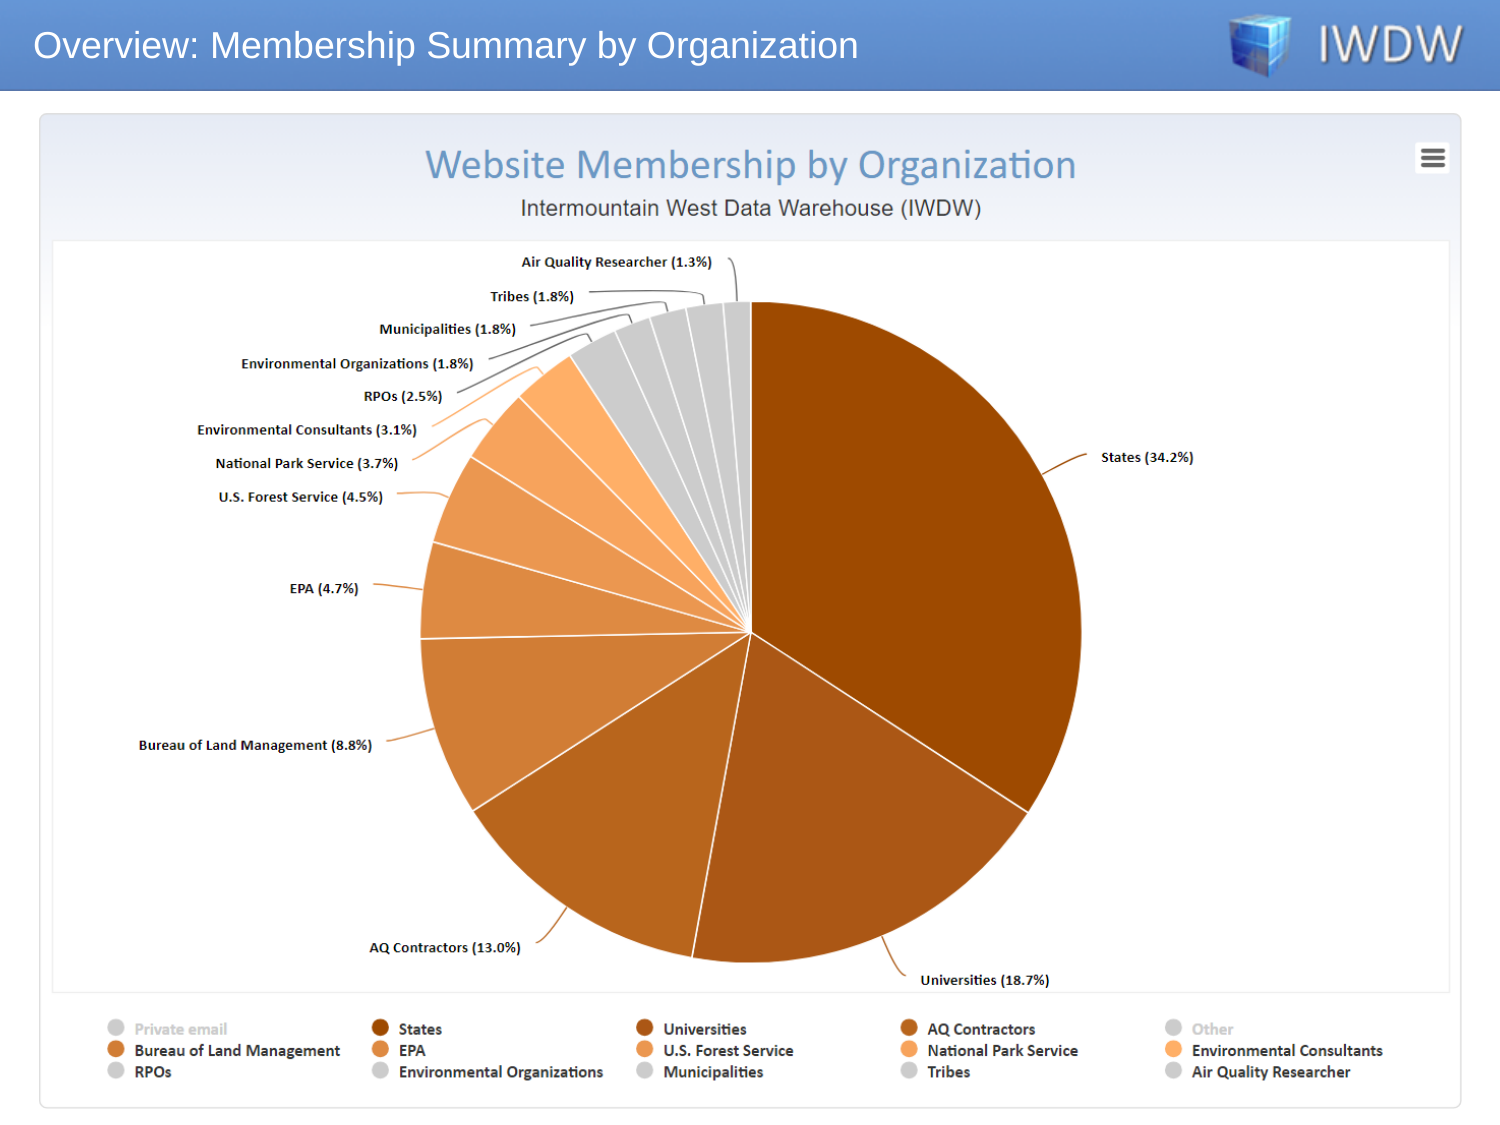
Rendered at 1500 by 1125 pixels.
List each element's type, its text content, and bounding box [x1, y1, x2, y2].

text_box Overview: Membership Summary by Organization [18, 13, 1238, 74]
picture [35, 109, 1465, 1112]
picture [0, 0, 1500, 91]
